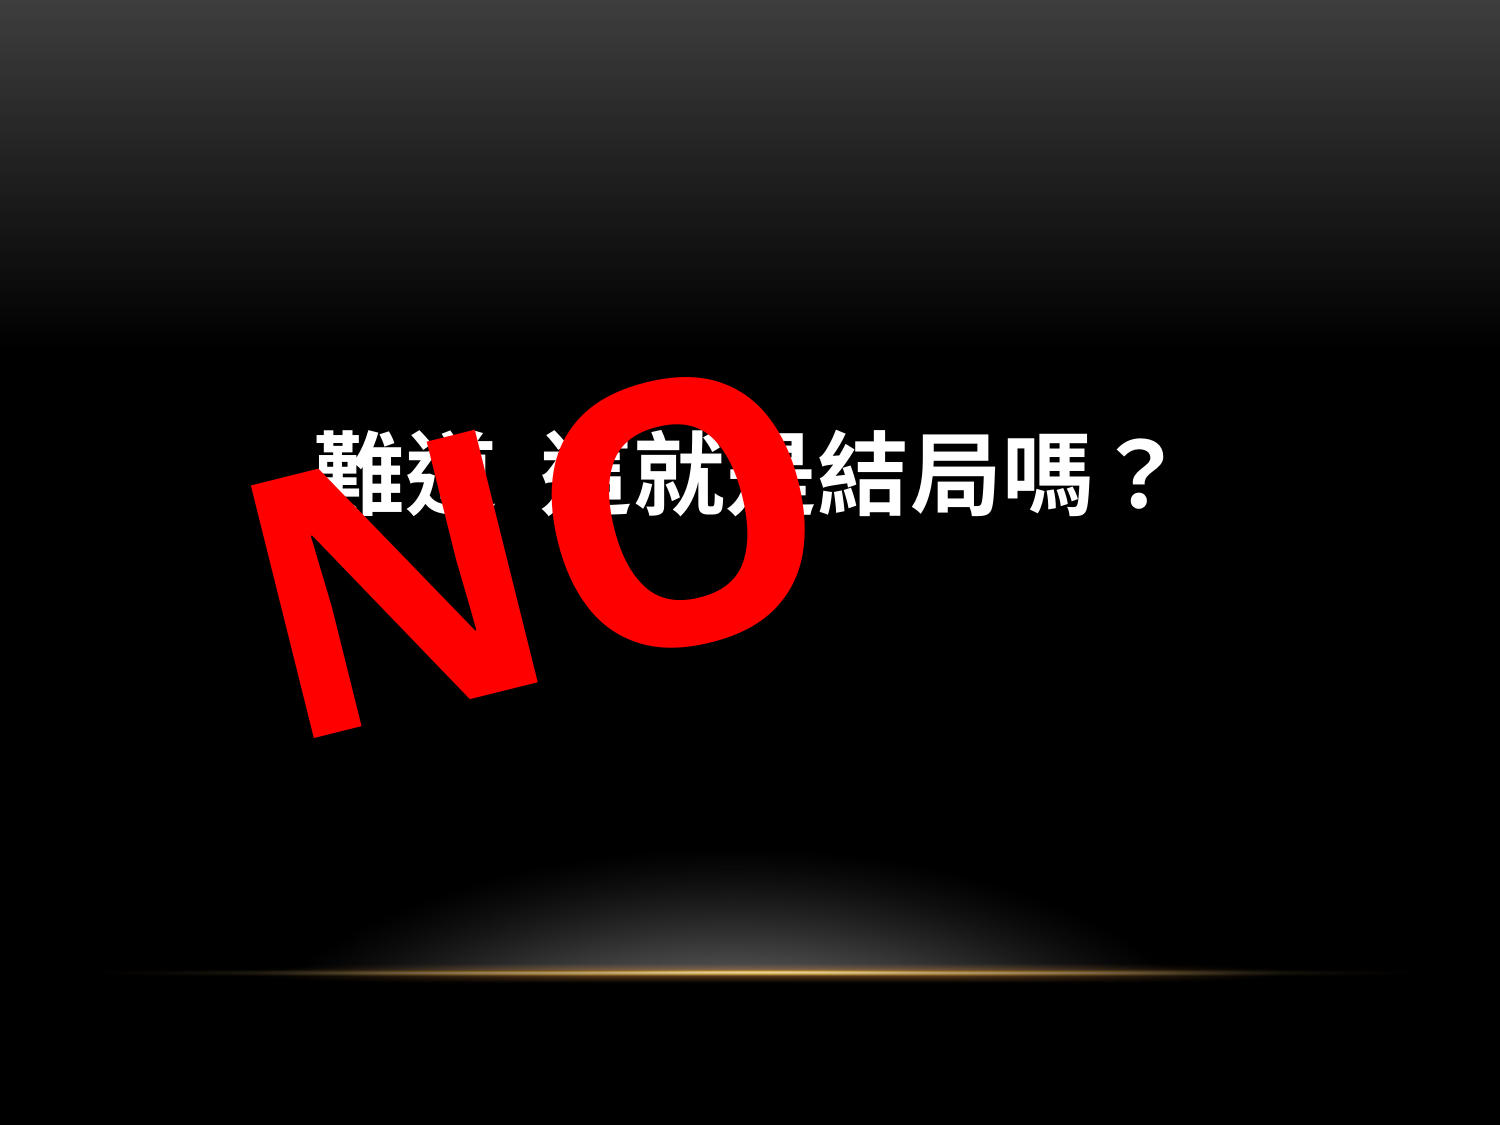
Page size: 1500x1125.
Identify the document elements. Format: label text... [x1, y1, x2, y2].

picture [0, 0, 1500, 1125]
text_box NO [178, 205, 1025, 828]
list 難道 這就是結局嗎？ [100, 408, 1401, 1084]
